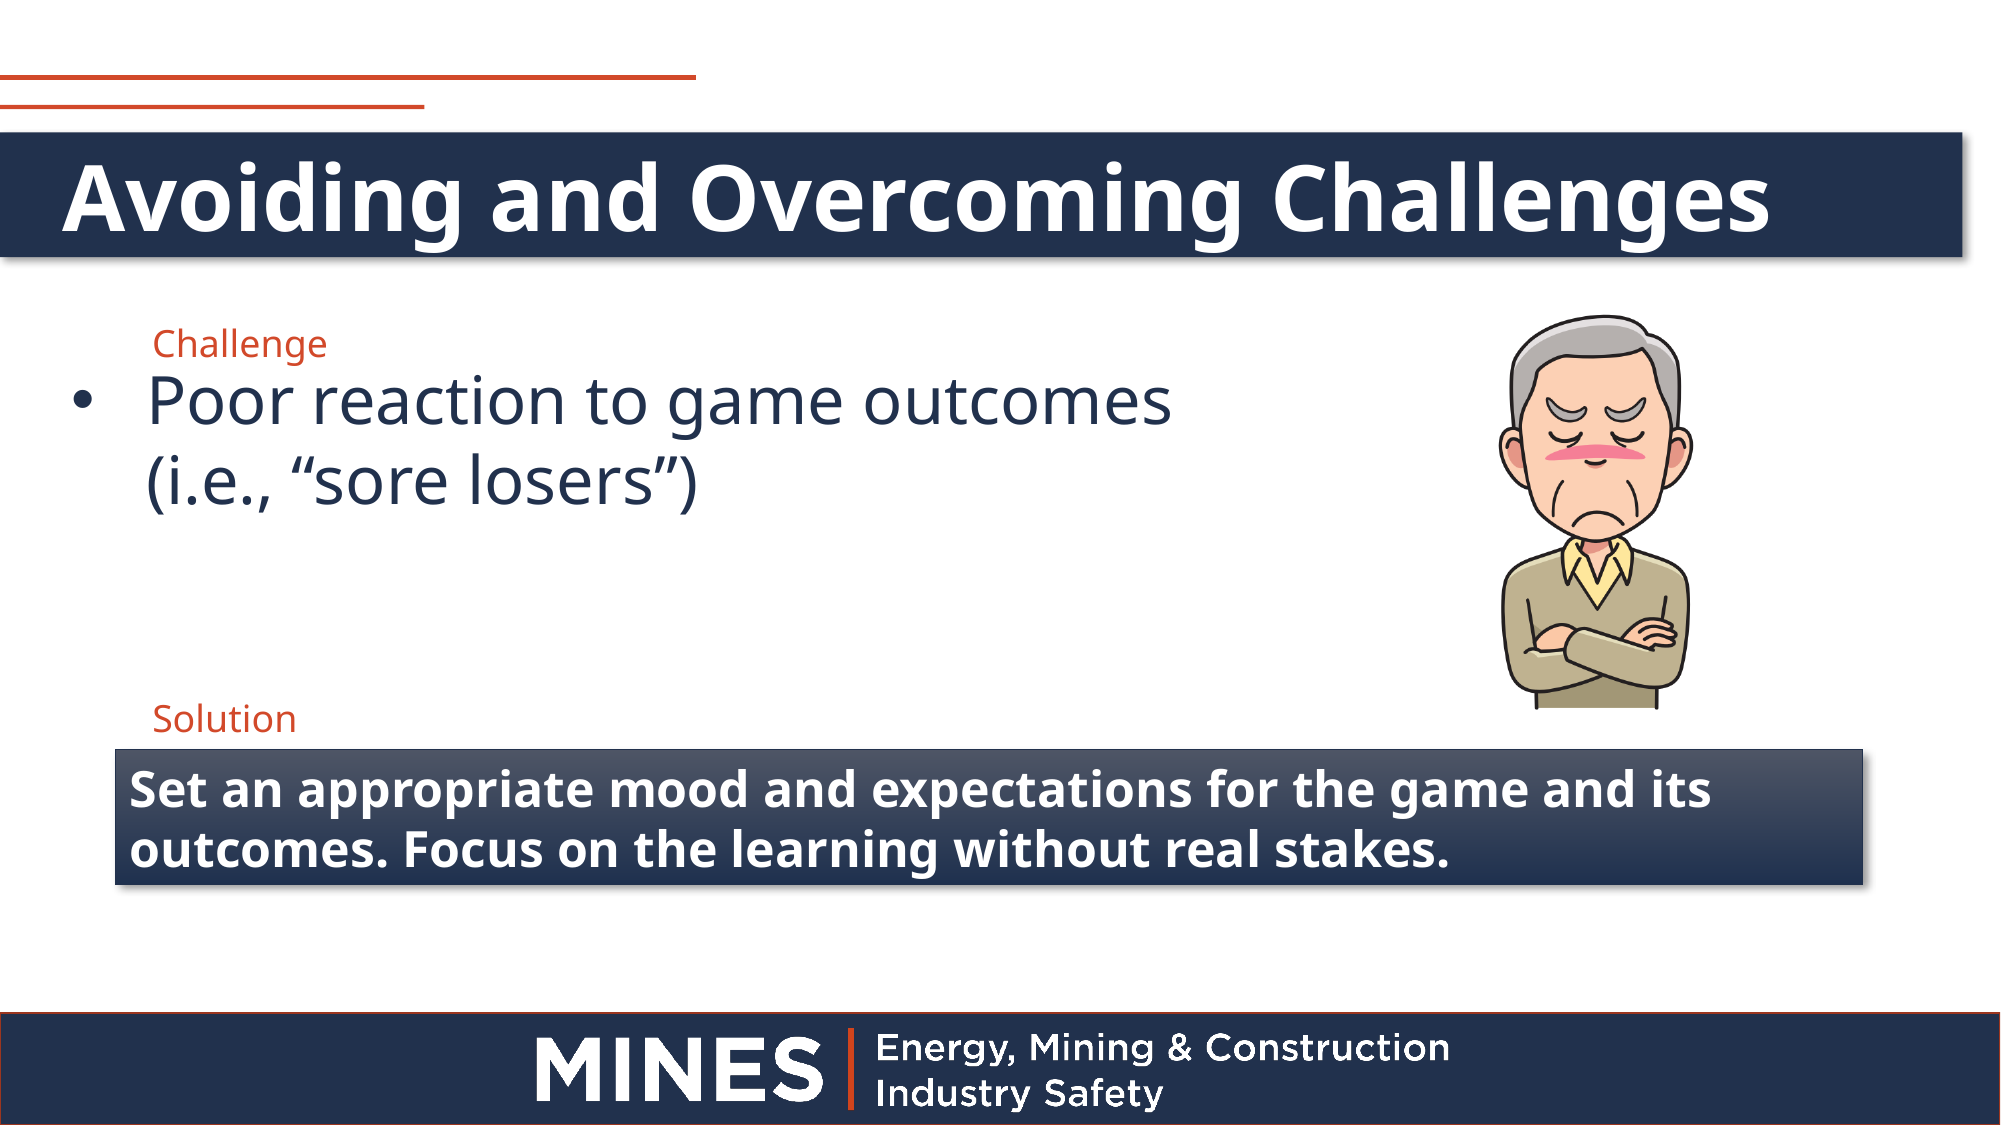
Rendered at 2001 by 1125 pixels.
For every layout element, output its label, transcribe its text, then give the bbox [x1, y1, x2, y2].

text_box Poor reaction to game outcomes (i.e., “sore losers”) [56, 350, 1313, 526]
picture [513, 1004, 1487, 1125]
text_box Solution [137, 687, 325, 748]
picture [1396, 312, 1795, 712]
text_box Set an appropriate mood and expectations for the game and its outcomes. Focus on the learning without real stakes. [115, 749, 1863, 885]
text_box Avoiding and Overcoming Challenges [0, 132, 1963, 258]
text_box Challenge [137, 312, 363, 373]
